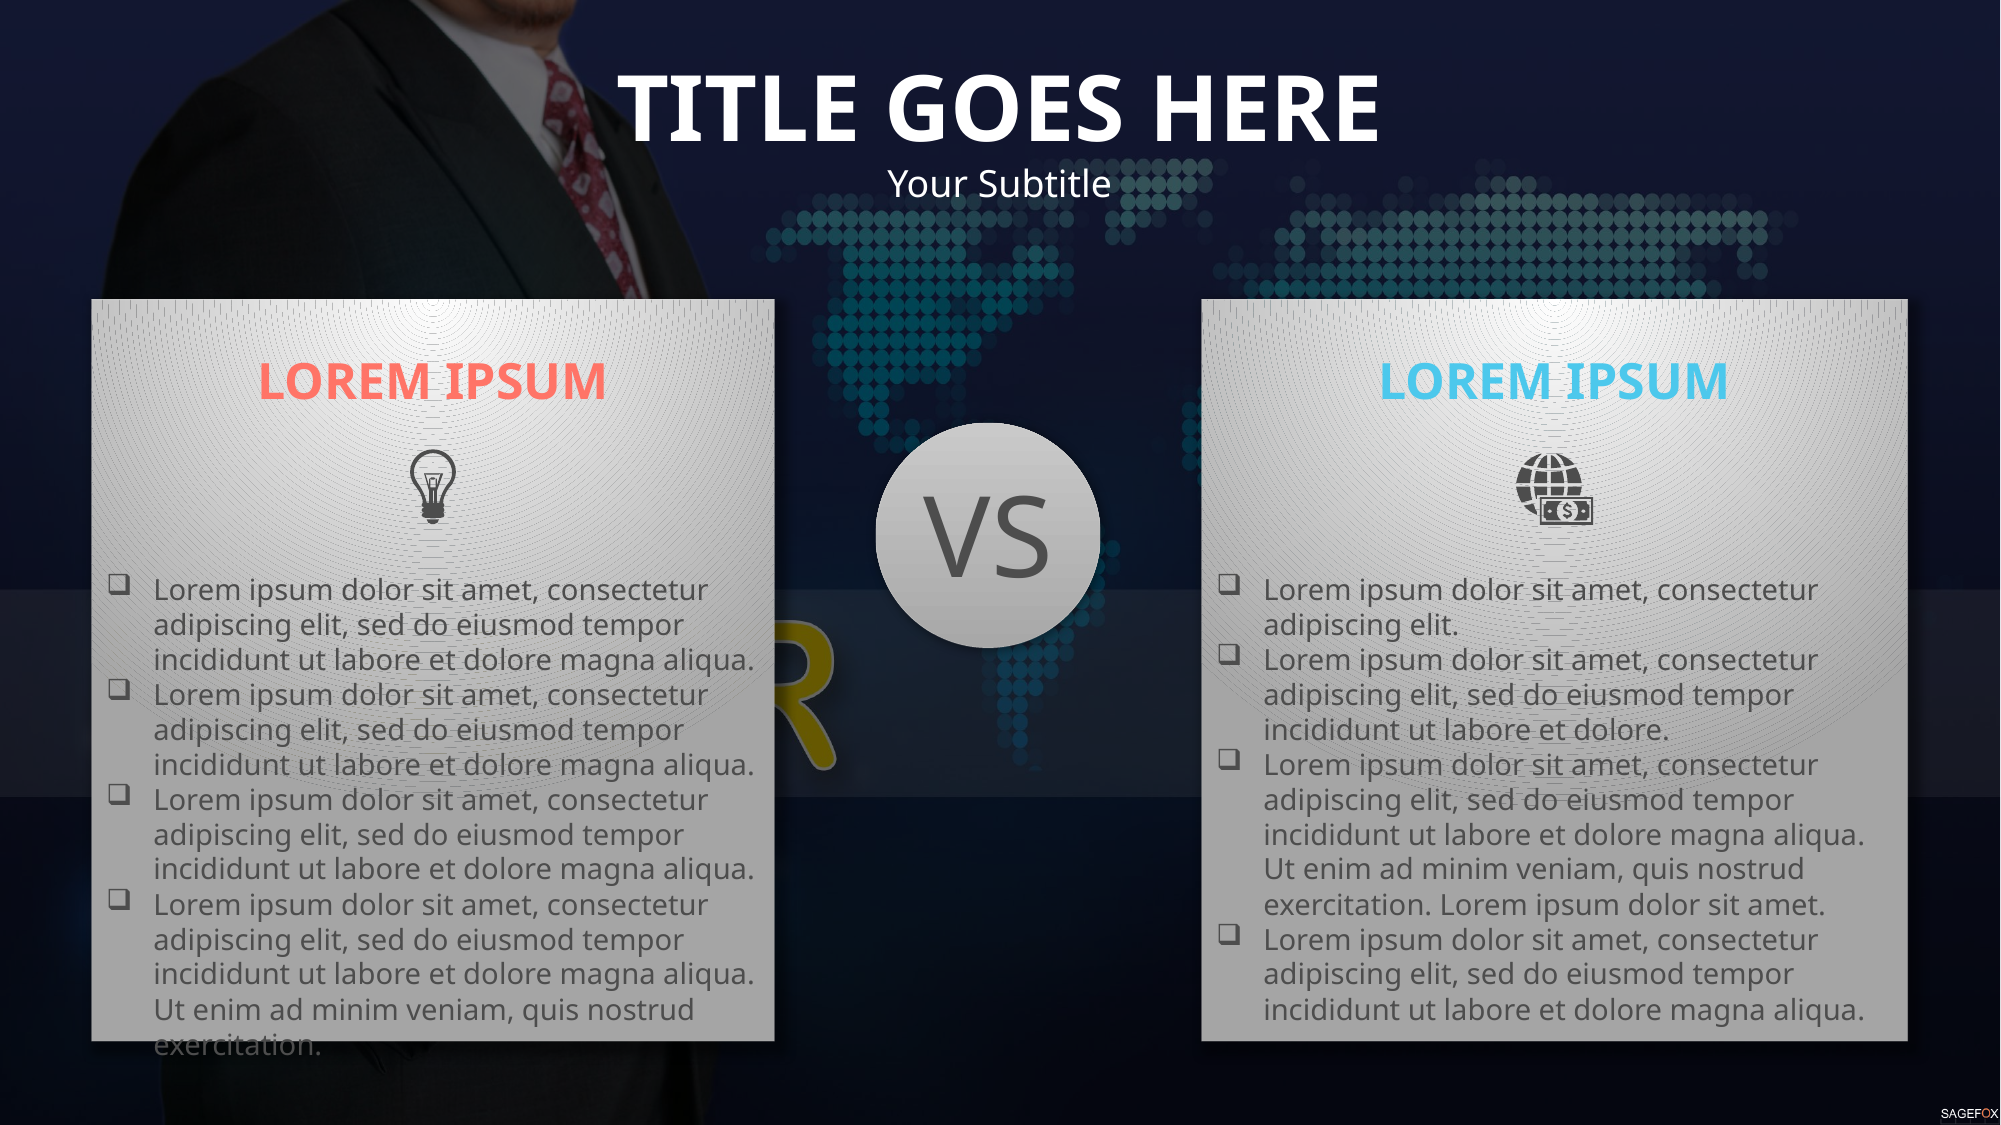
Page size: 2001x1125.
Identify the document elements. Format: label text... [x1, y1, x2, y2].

text_box [1201, 299, 1909, 1042]
picture [0, 0, 2001, 1125]
text_box [905, 421, 1071, 457]
text_box [91, 299, 775, 342]
text_box [904, 612, 1072, 649]
text_box [91, 417, 775, 538]
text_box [410, 449, 456, 525]
text_box VS [838, 457, 1138, 612]
text_box TITLE GOES HERE Your Subtitle [548, 42, 1452, 212]
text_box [1516, 453, 1594, 525]
text_box LOREM IPSUM [1201, 342, 1908, 417]
text_box LOREM IPSUM [91, 342, 775, 417]
text_box Lorem ipsum dolor sit amet, consectetur adipiscing elit, sed do eiusmod tempor incididunt ut labore et dolore magna aliqua. Lorem ipsum dolor sit amet, consectetur adipiscing elit, sed do eiusmod tempor incididunt ut labore et dolore magna aliqua. Lorem ipsum dolor sit amet, consectetur adipiscing elit, sed do eiusmod tempor incididunt ut labore et dolore magna aliqua. Lorem ipsum dolor sit amet, consectetur adipiscing elit, sed do eiusmod tempor incididunt ut labore et dolore magna aliqua. Ut enim ad minim veniam, quis nostrud exercitation. [91, 538, 775, 1069]
text_box Lorem ipsum dolor sit amet, consectetur adipiscing elit. Lorem ipsum dolor sit amet, consectetur adipiscing elit, sed do eiusmod tempor incididunt ut labore et dolore. Lorem ipsum dolor sit amet, consectetur adipiscing elit, sed do eiusmod tempor incididunt ut labore et dolore magna aliqua. Ut enim ad minim veniam, quis nostrud exercitation. Lorem ipsum dolor sit amet. Lorem ipsum dolor sit amet, consectetur adipiscing elit, sed do eiusmod tempor incididunt ut labore et dolore magna aliqua. [1201, 538, 1908, 1034]
